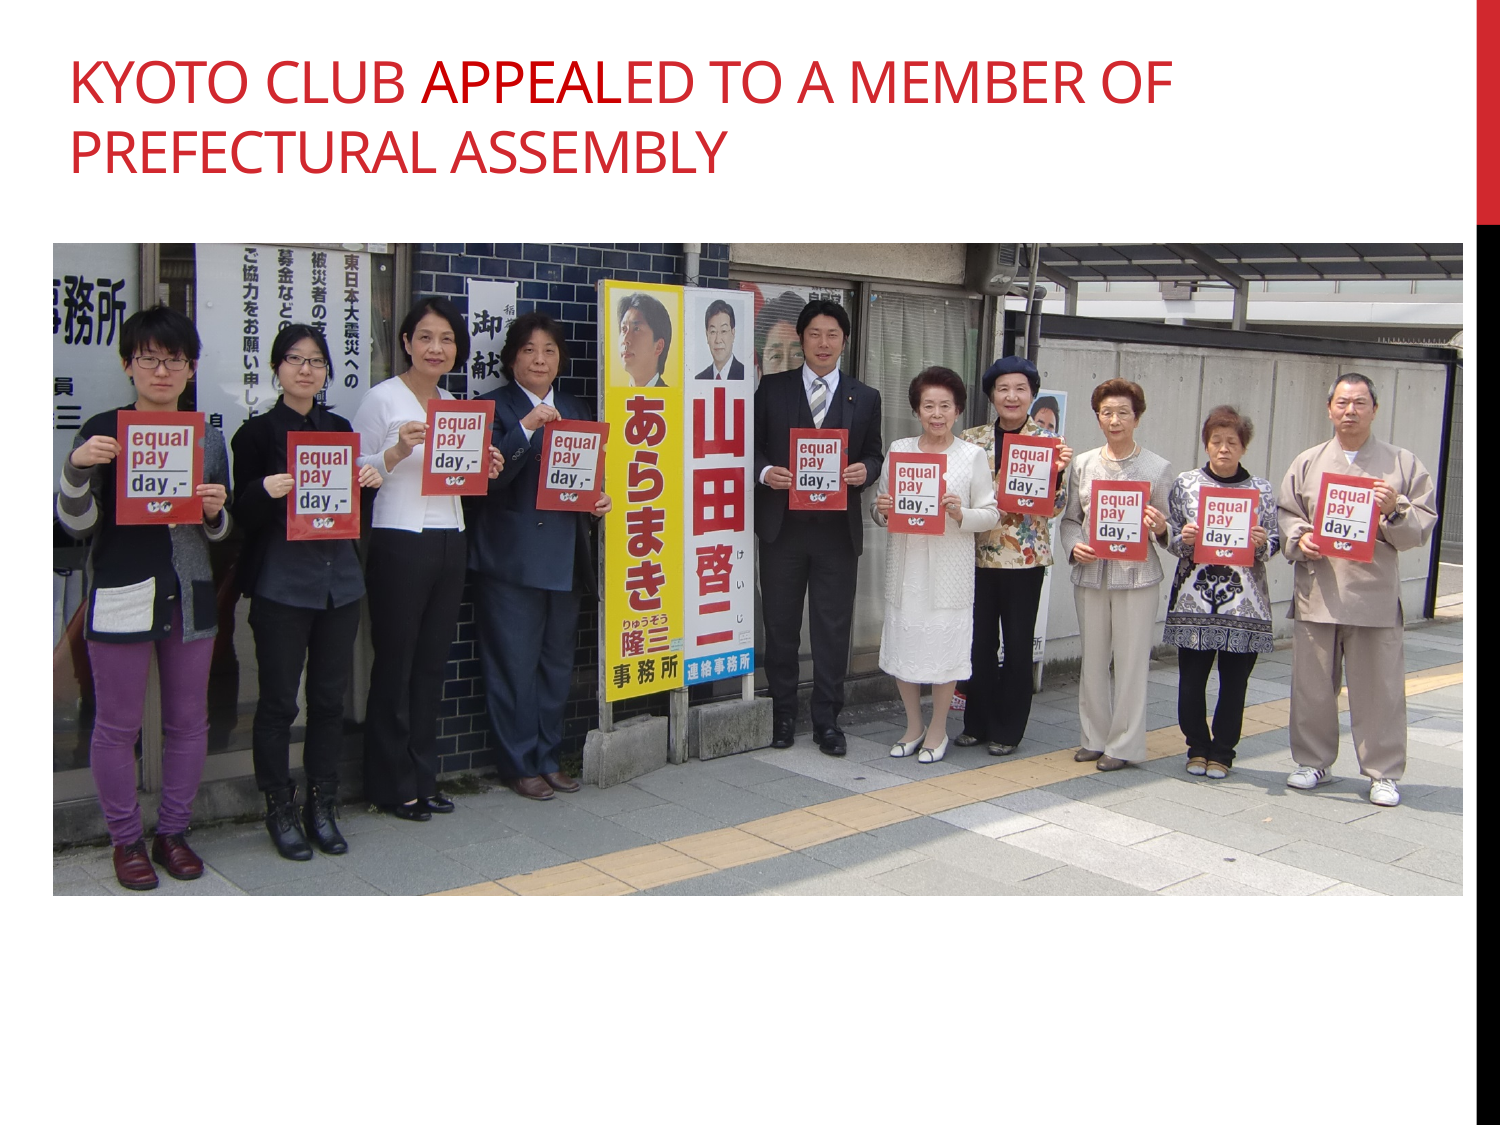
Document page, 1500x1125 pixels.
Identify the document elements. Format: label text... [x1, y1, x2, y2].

picture [52, 242, 1464, 896]
title Kyoto club appealed TO a member of Prefectural assembly [53, 42, 1449, 240]
